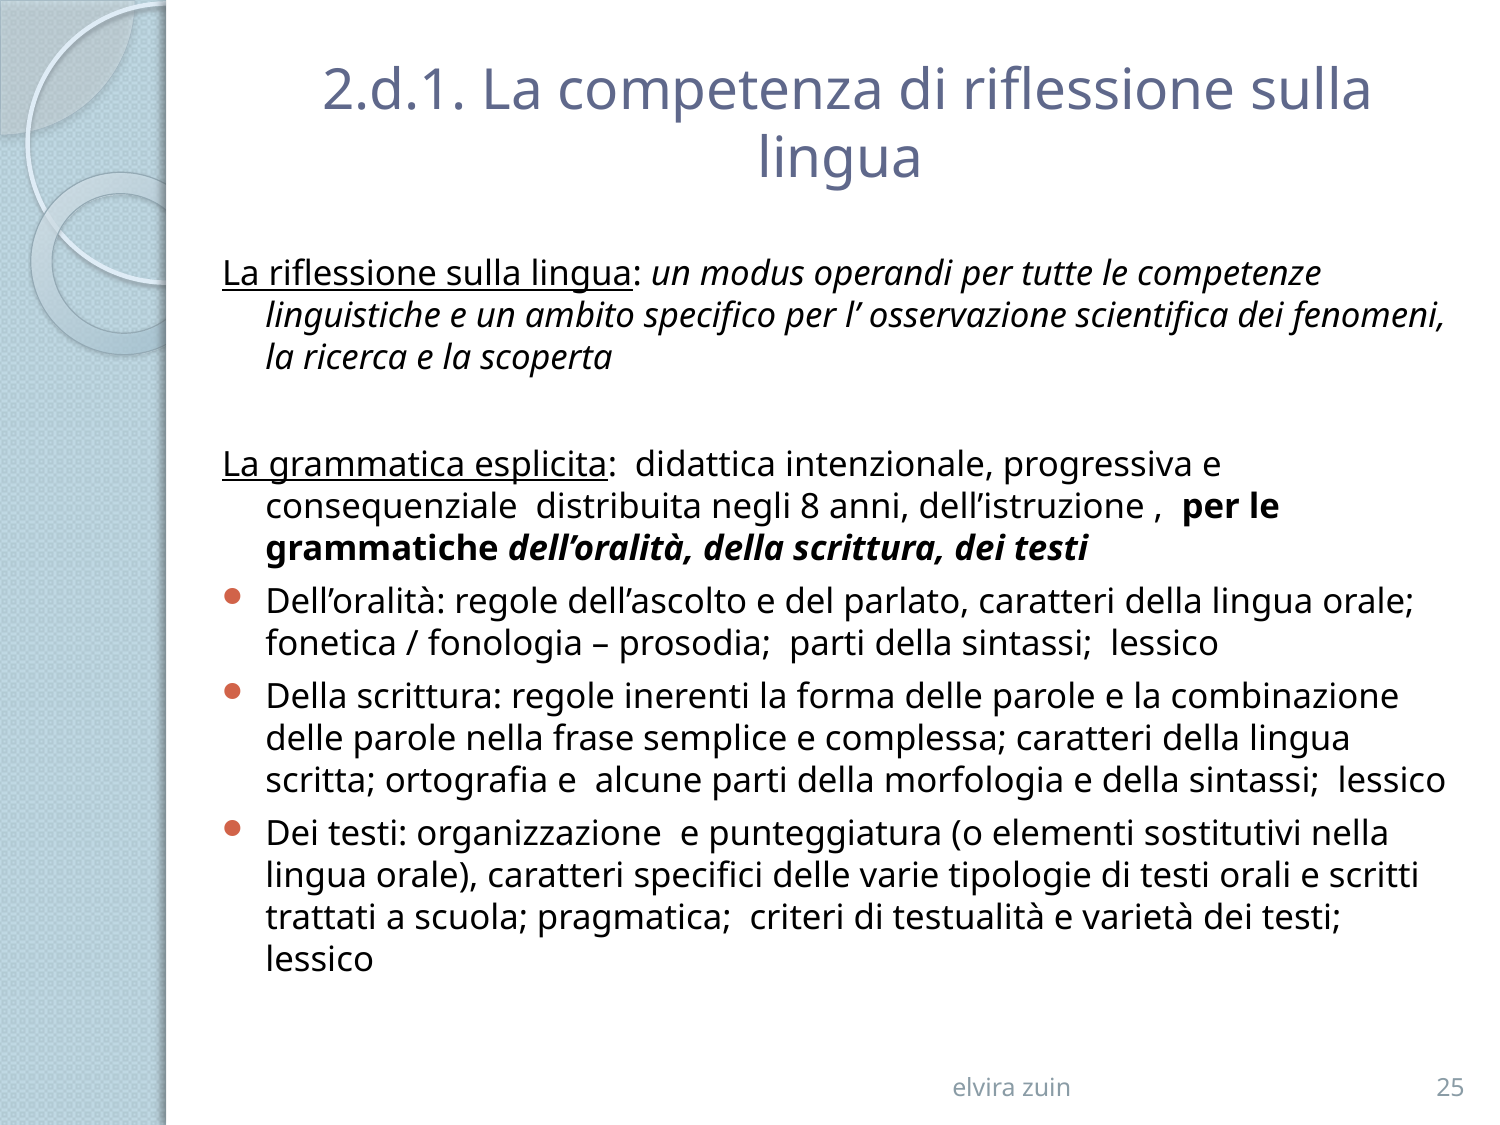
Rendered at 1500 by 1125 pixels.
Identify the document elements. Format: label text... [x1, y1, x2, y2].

title 2.d.1. La competenza di riflessione sulla lingua [230, 45, 1466, 197]
footer elvira zuin [937, 1034, 1413, 1113]
slide_number 25 [1413, 1034, 1488, 1113]
list La riflessione sulla lingua: un modus operandi per tutte le competenze linguistiche e un ambito specifico per l’ osservazione scientifica dei fenomeni, la ricerca e la scoperta La grammatica esplicita: didattica intenzionale, progressiva e consequenziale distribuita negli 8 anni, dell’istruzione , per le grammatiche dell’oralità, della scrittura, dei testi Dell’oralità: regole dell’ascolto e del parlato, caratteri della lingua orale; fonetica / fonologia – prosodia; parti della sintassi; lessico Della scrittura: regole inerenti la forma delle parole e la combinazione delle parole nella frase semplice e complessa; caratteri della lingua scritta; ortografia e alcune parti della morfologia e della sintassi; lessico Dei testi: organizzazione e punteggiatura (o elementi sostitutivi nella lingua orale), caratteri specifici delle varie tipologie di testi orali e scritti trattati a scuola; pragmatica; criteri di testualità e varietà dei testi; lessico [194, 243, 1466, 1025]
